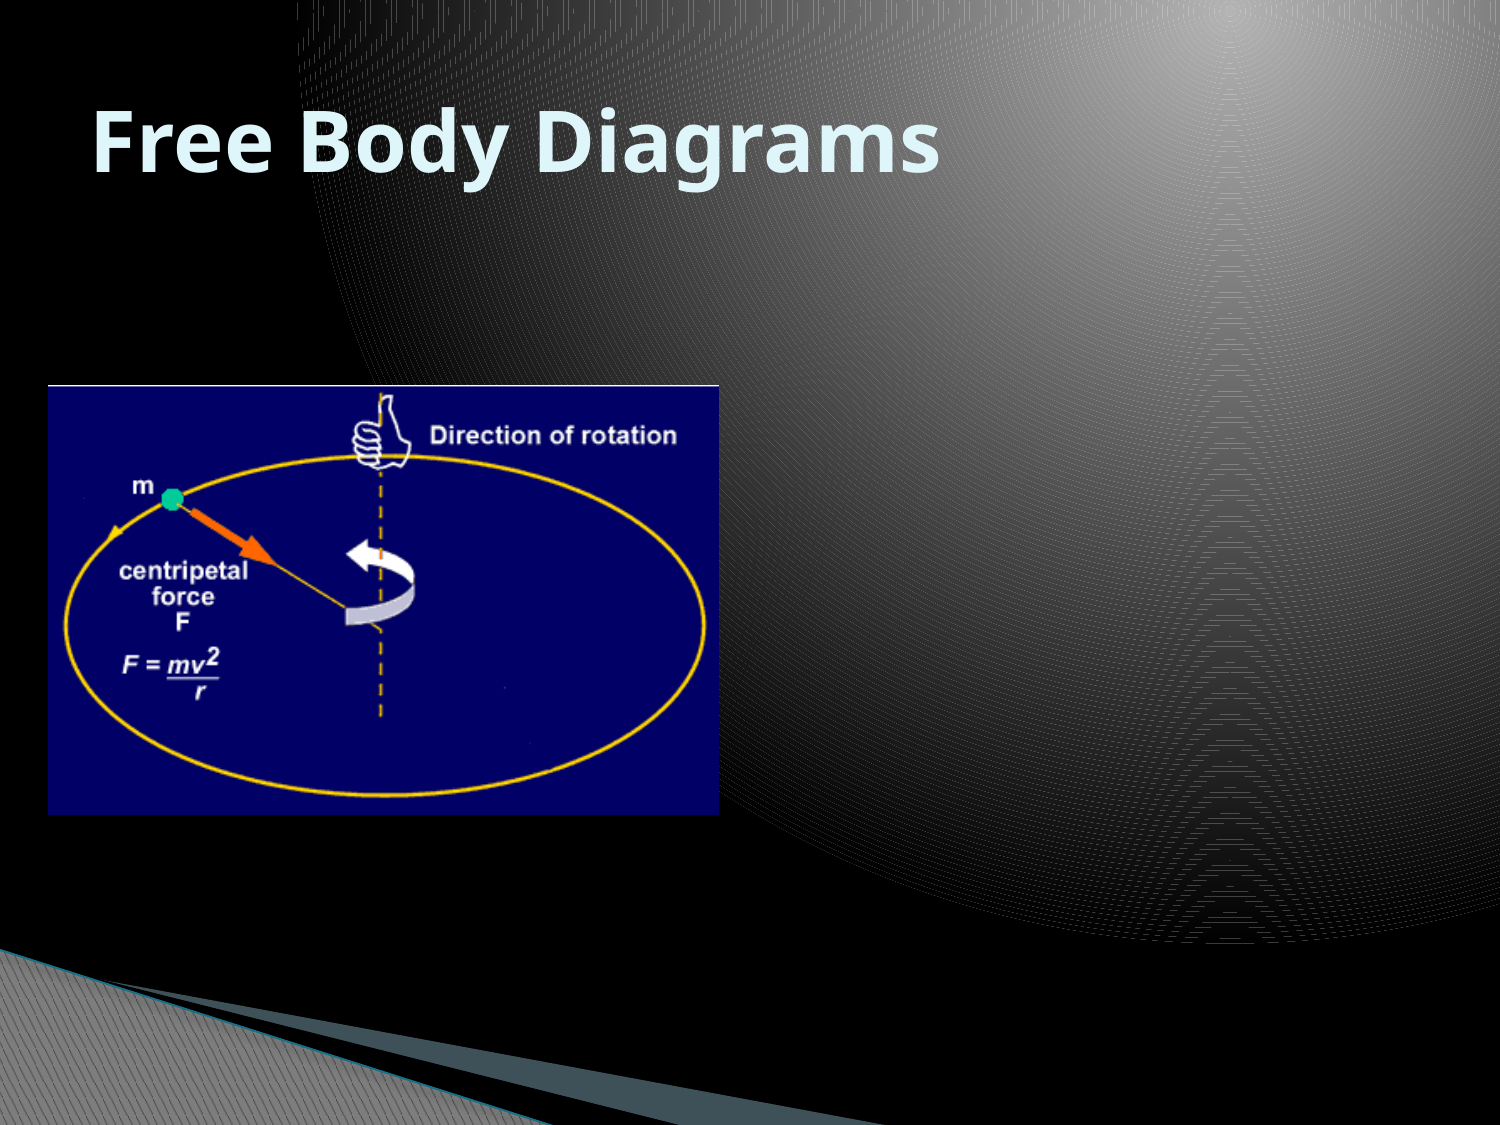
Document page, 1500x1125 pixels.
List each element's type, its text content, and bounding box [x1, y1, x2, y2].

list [48, 385, 719, 815]
title Free Body Diagrams [75, 45, 1425, 233]
picture [0, 952, 543, 1125]
